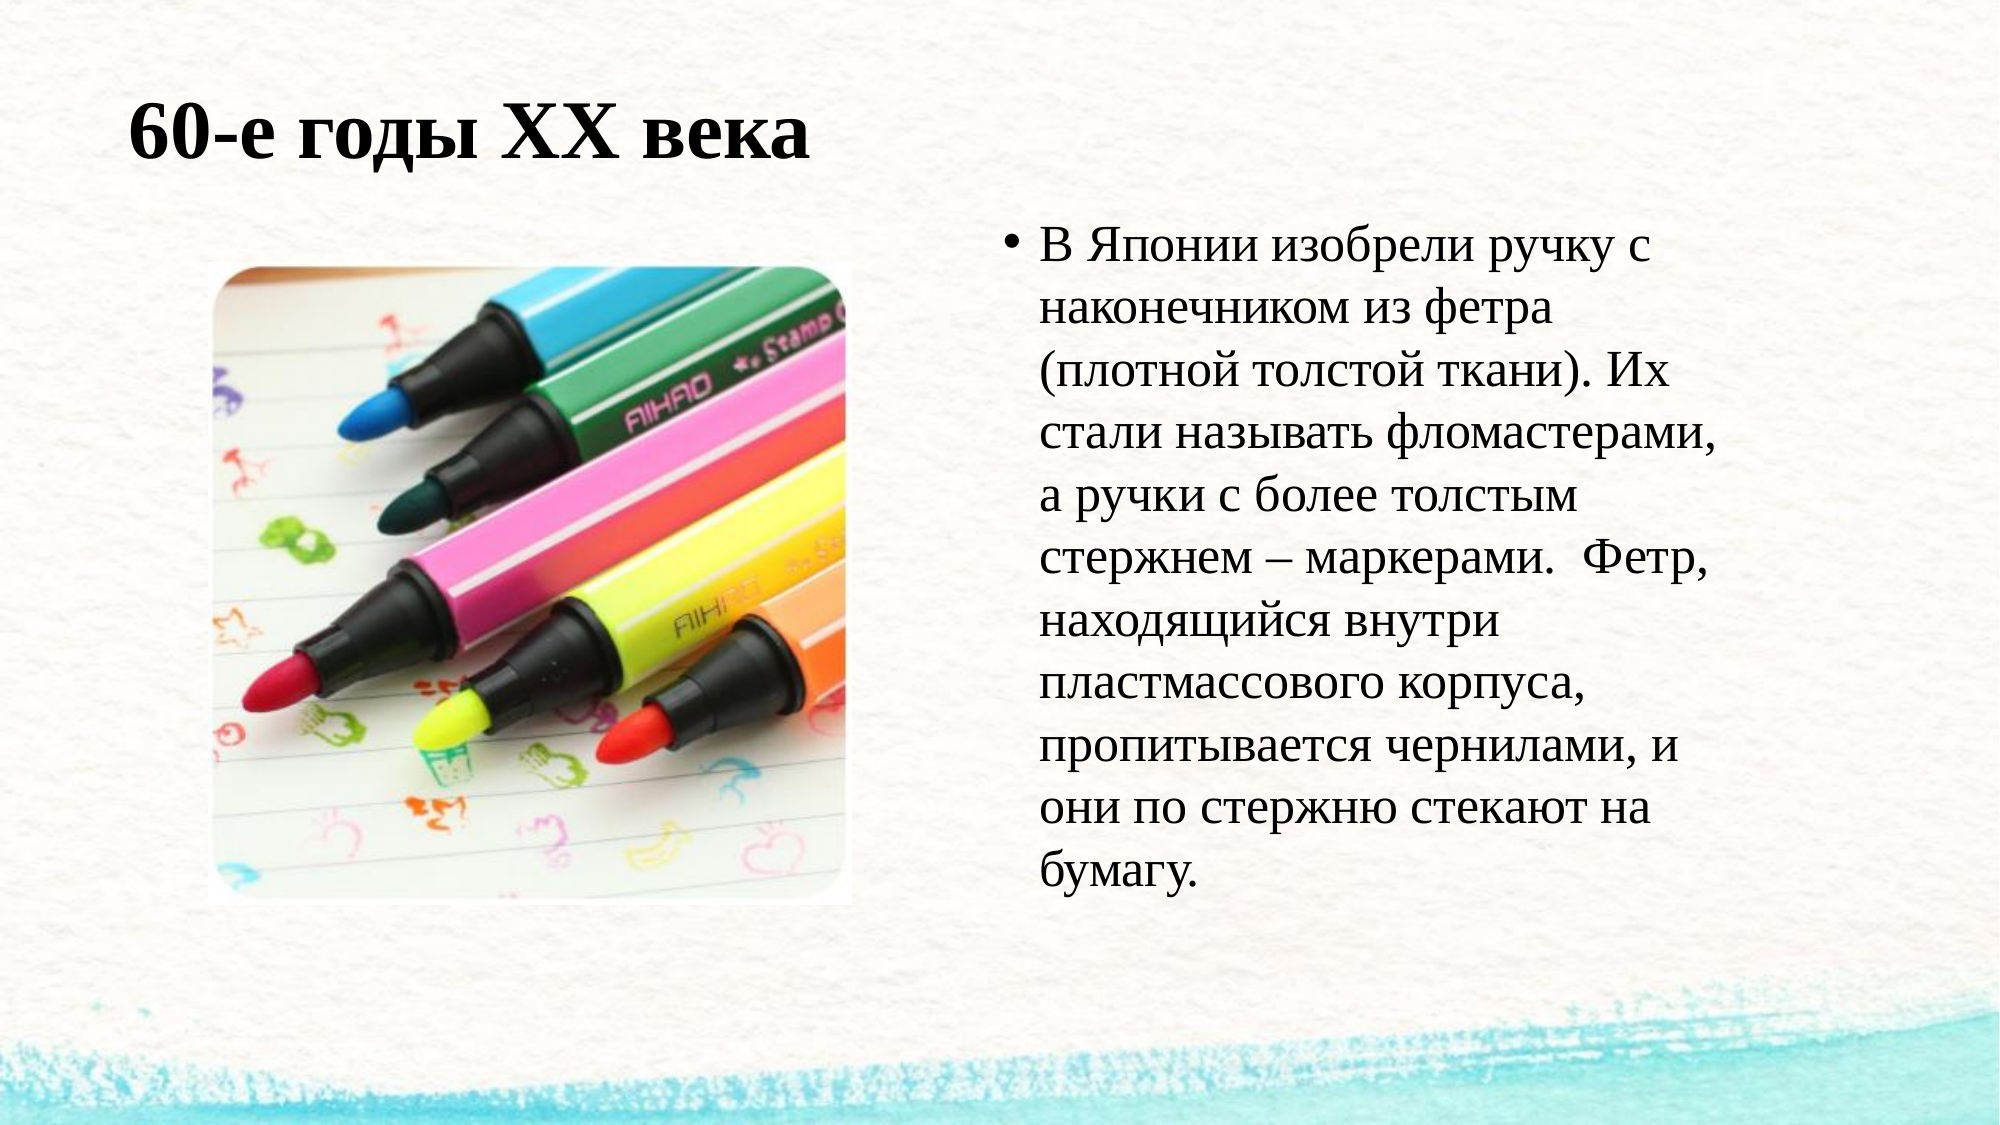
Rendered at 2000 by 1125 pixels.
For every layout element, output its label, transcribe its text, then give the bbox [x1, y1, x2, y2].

list В Японии изобрели ручку с наконечником из фетра (плотной толстой ткани). Их стали называть фломастерами, а ручки с более толстым стержнем – маркерами. Фетр, находящийся внутри пластмассового корпуса, пропитывается чернилами, и они по стержню стекают на бумагу. [987, 201, 1750, 992]
picture [0, 0, 2000, 1125]
title 60-е годы ХХ века [113, 87, 1874, 185]
